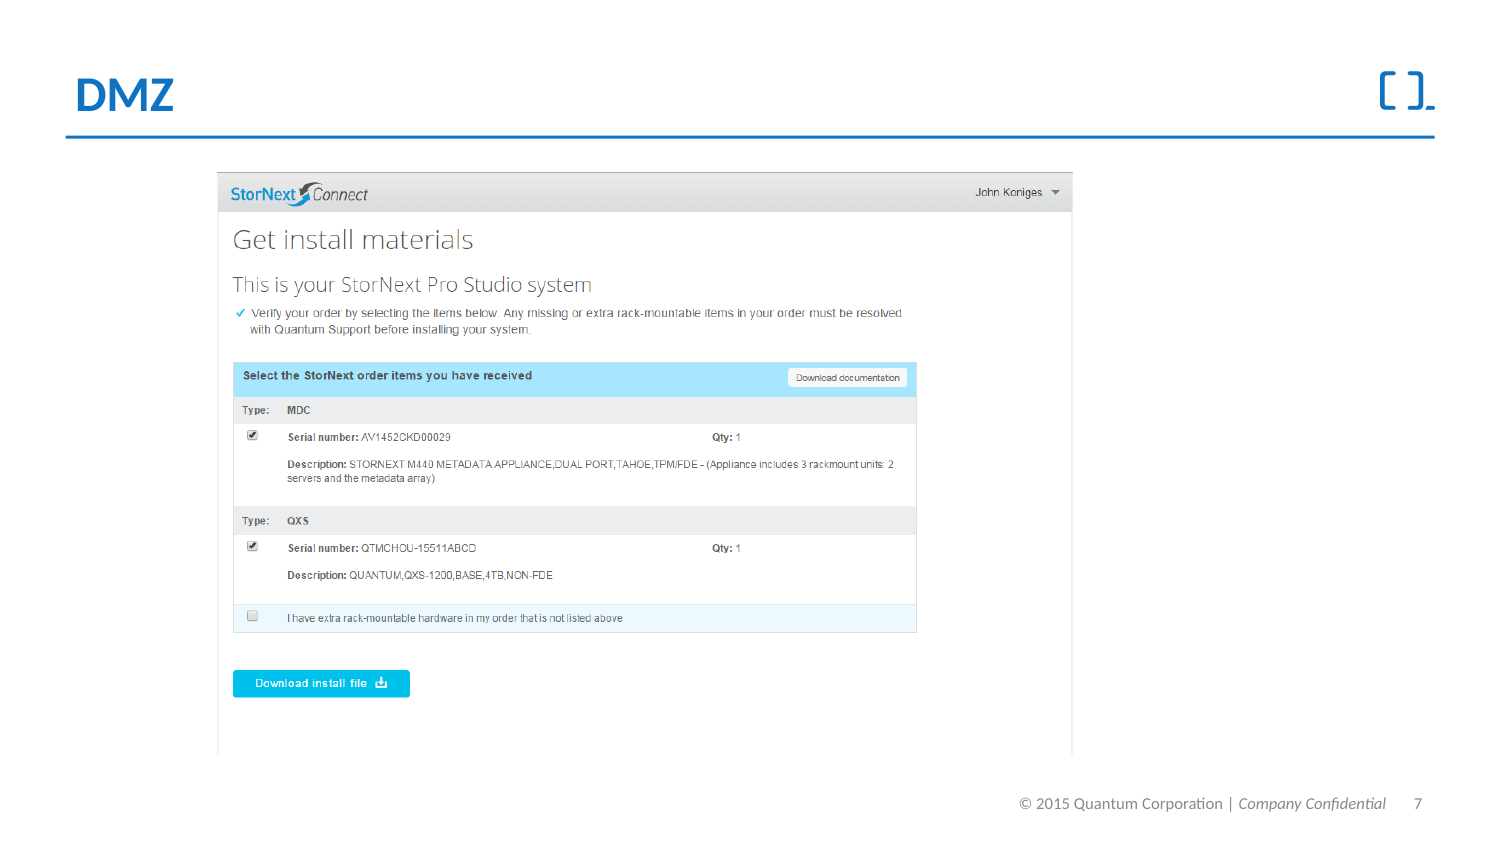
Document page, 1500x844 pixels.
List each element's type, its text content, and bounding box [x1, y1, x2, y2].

title DMZ [60, 8, 1350, 122]
picture [1380, 71, 1435, 110]
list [216, 171, 1073, 755]
